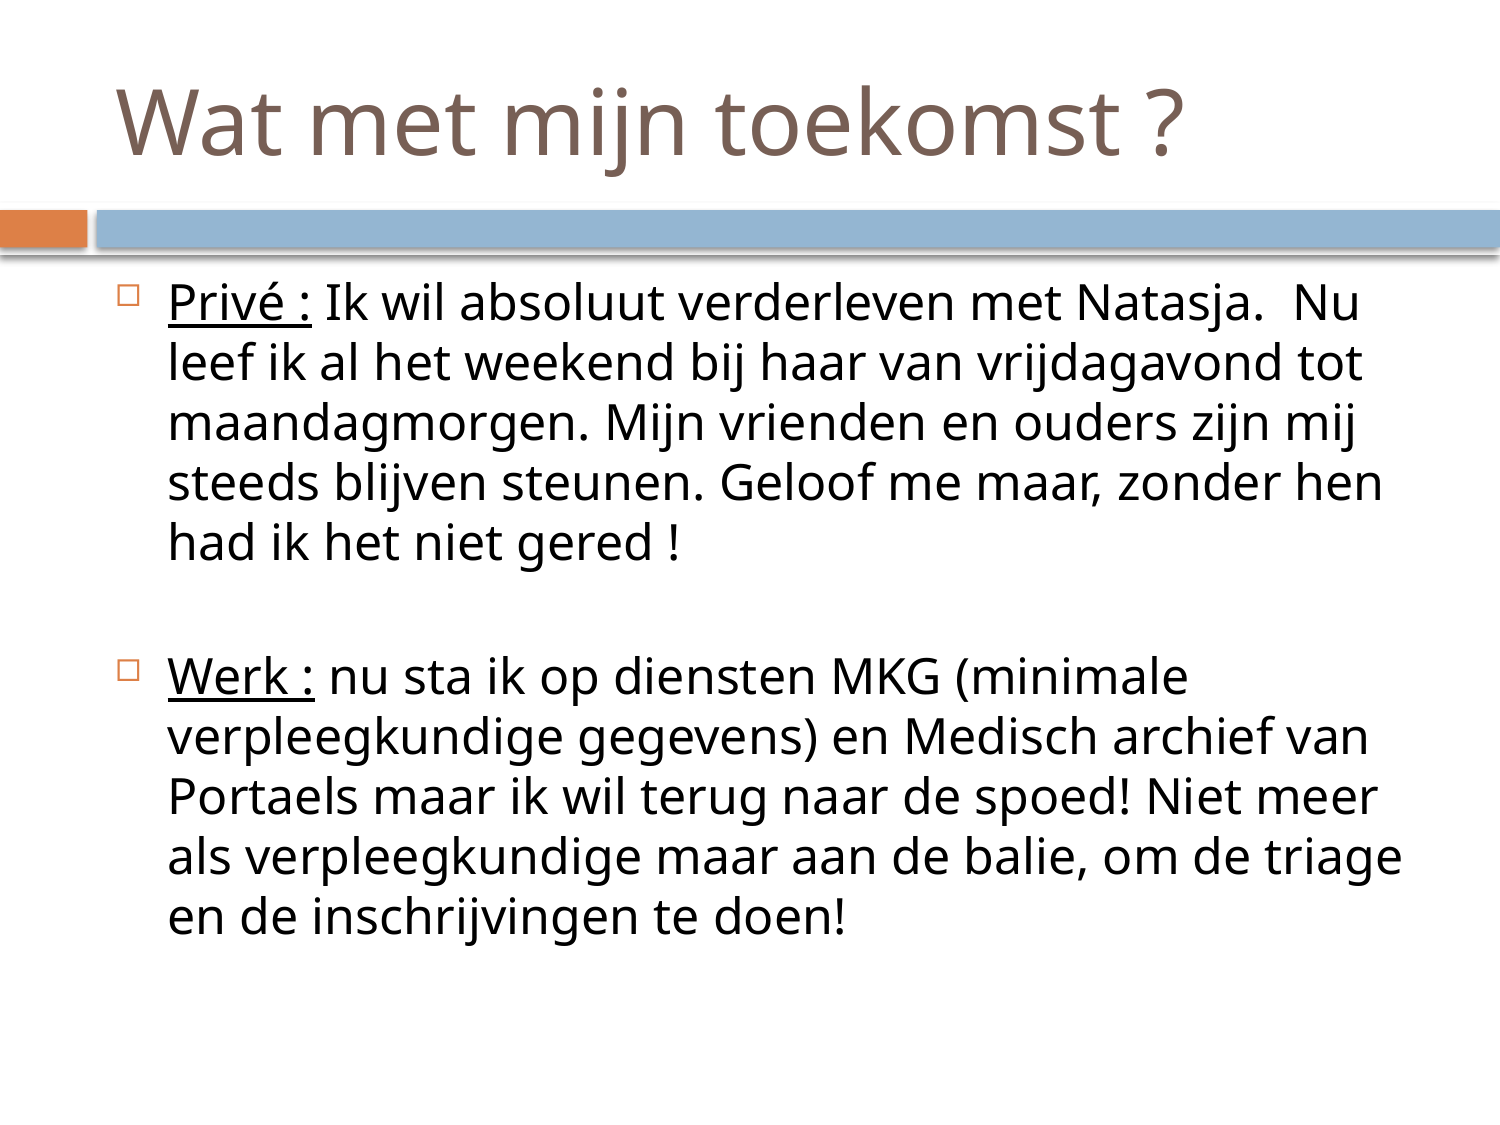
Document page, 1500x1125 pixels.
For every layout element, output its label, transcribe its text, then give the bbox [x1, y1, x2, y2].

title Wat met mijn toekomst ? [100, 37, 1438, 200]
list Privé : Ik wil absoluut verderleven met Natasja. Nu leef ik al het weekend bij haar van vrijdagavond tot maandagmorgen. Mijn vrienden en ouders zijn mij steeds blijven steunen. Geloof me maar, zonder hen had ik het niet gered ! Werk : nu sta ik op diensten MKG (minimale verpleegkundige gegevens) en Medisch archief van Portaels maar ik wil terug naar de spoed! Niet meer als verpleegkundige maar aan de balie, om de triage en de inschrijvingen te doen! [100, 262, 1438, 1000]
